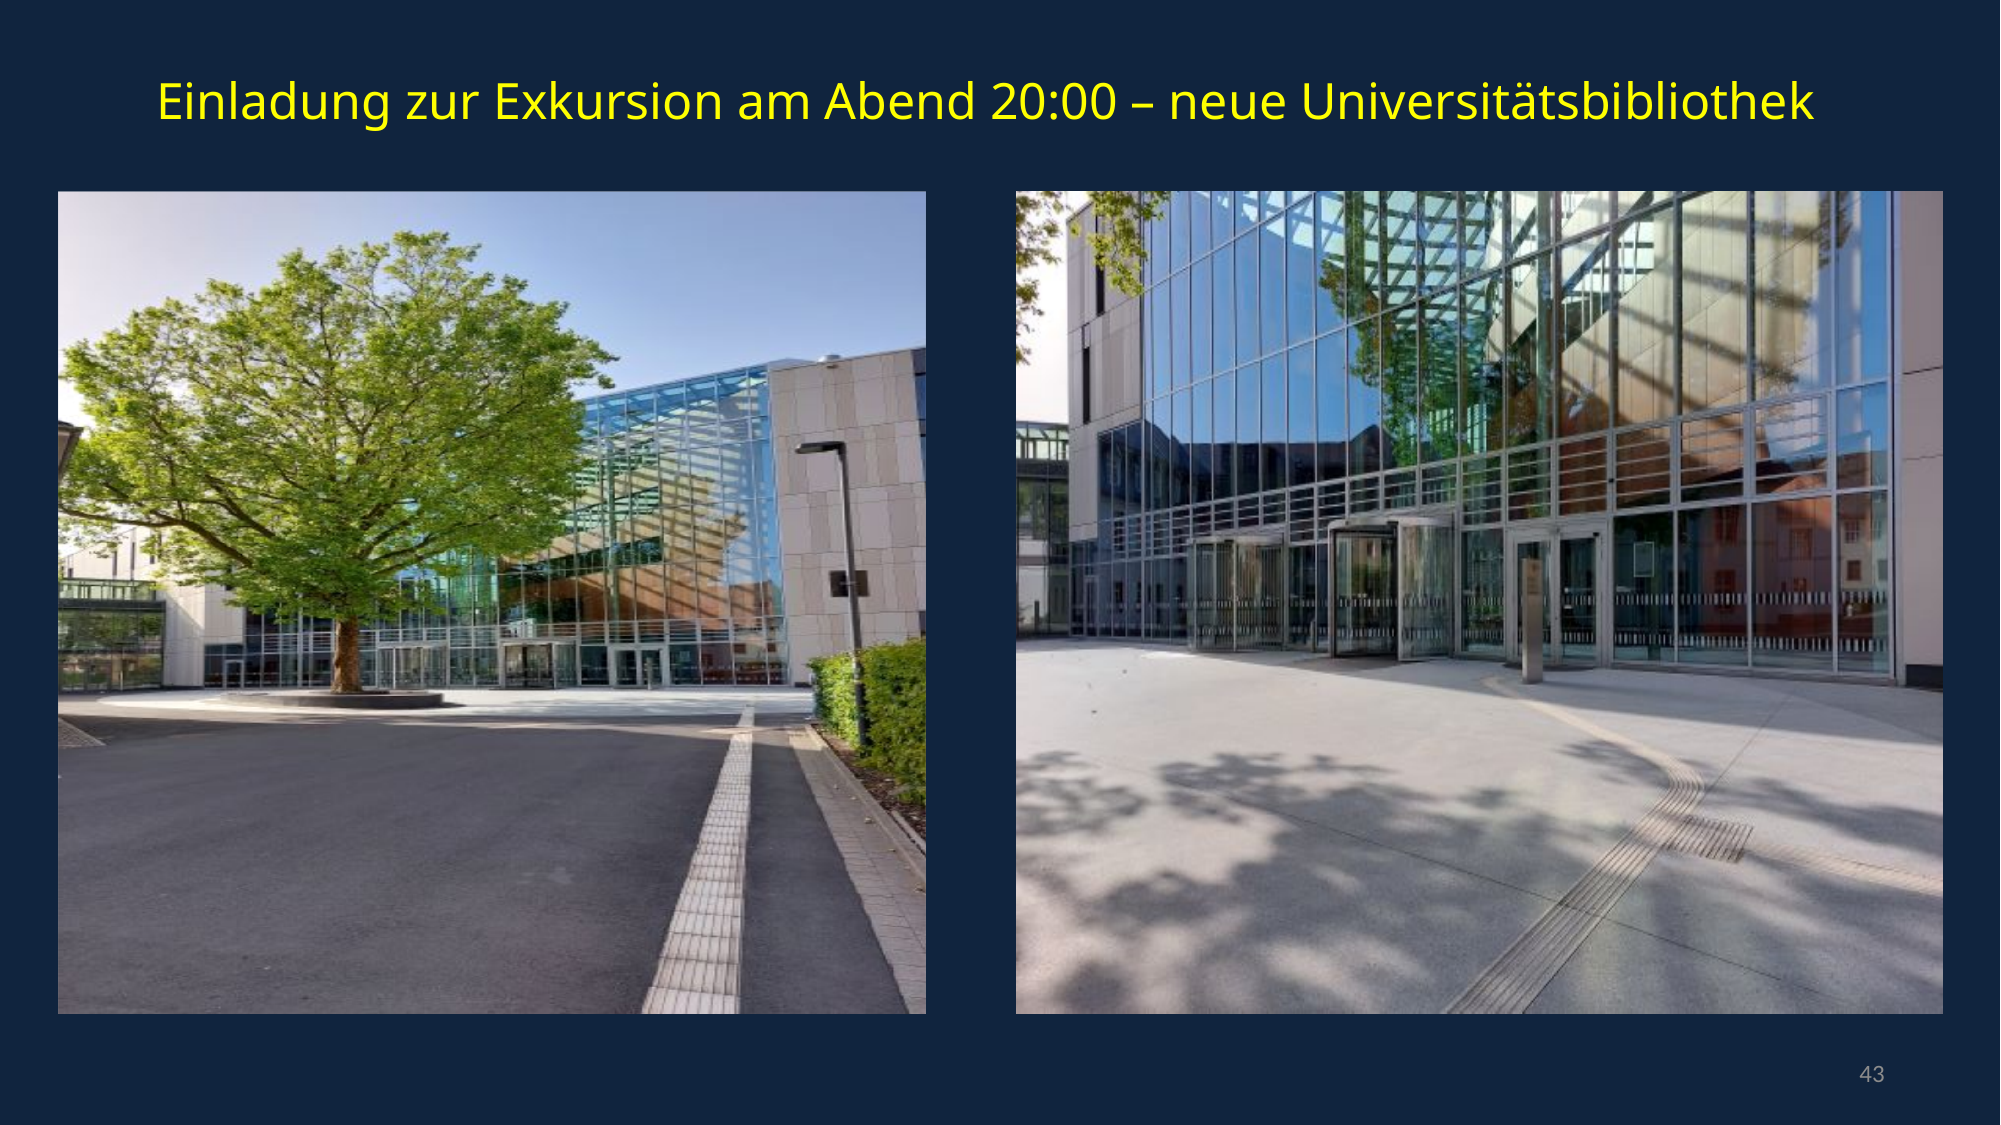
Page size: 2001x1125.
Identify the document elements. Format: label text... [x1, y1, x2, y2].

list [1016, 191, 1943, 1014]
picture [58, 192, 80, 1014]
title Einladung zur Exkursion am Abend 20:00 – neue Universitätsbibliothek [71, 22, 1901, 178]
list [80, 168, 903, 1037]
slide_number 43 [1433, 1042, 1900, 1103]
picture [903, 192, 926, 1014]
